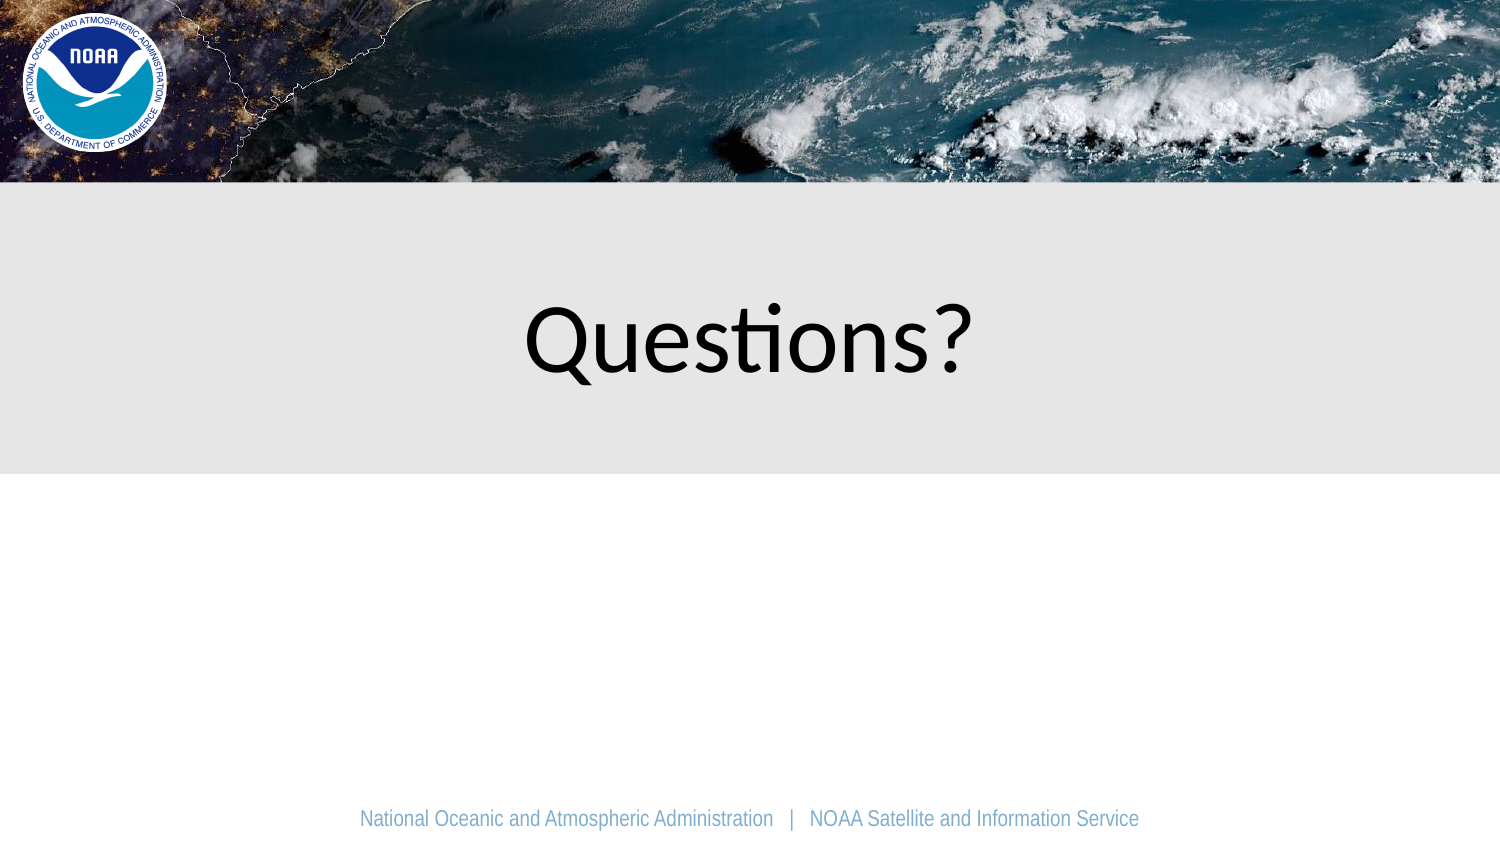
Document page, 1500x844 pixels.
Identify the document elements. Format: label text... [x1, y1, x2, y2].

title Questions? [187, 238, 1313, 443]
picture [0, 0, 1500, 182]
